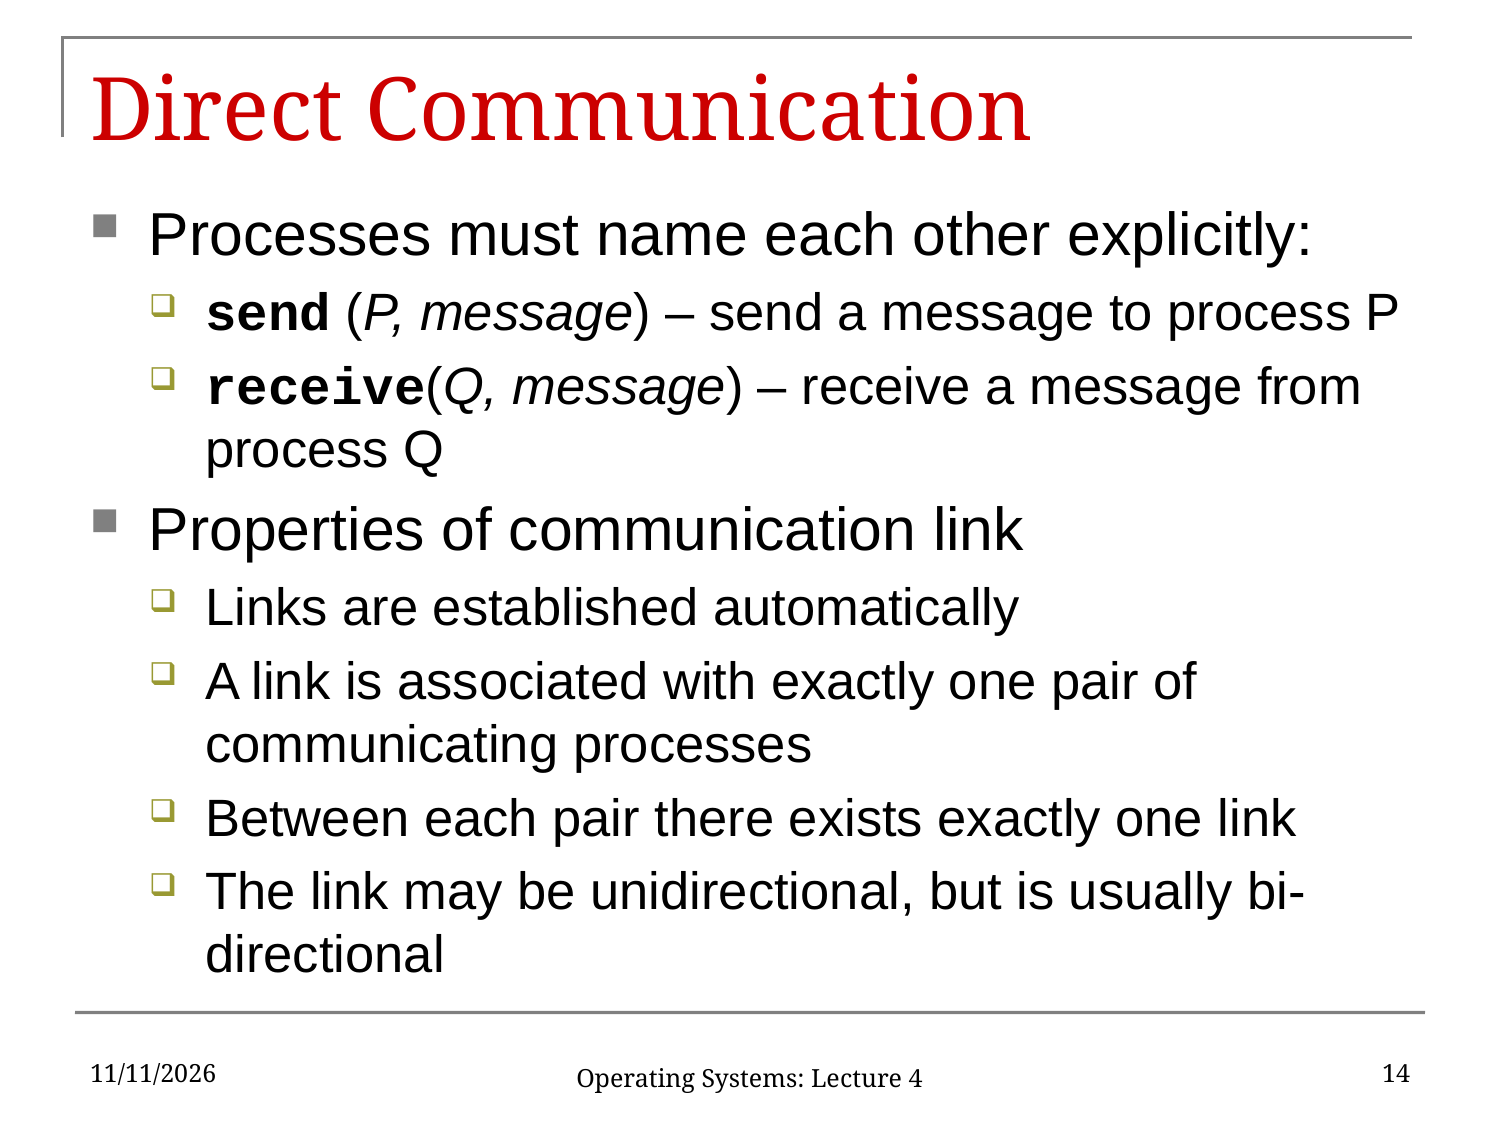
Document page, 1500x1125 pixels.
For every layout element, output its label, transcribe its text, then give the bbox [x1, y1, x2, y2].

slide_number 14 [1074, 1023, 1426, 1100]
title Direct Communication [75, 45, 1425, 163]
footer Operating Systems: Lecture 4 [512, 1024, 988, 1101]
list Processes must name each other explicitly: send (P, message) – send a message to process P receive(Q, message) – receive a message from process Q Properties of communication link Links are established automatically A link is associated with exactly one pair of communicating processes Between each pair there exists exactly one link The link may be unidirectional, but is usually bi-directional [75, 187, 1425, 1006]
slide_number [74, 1023, 426, 1100]
